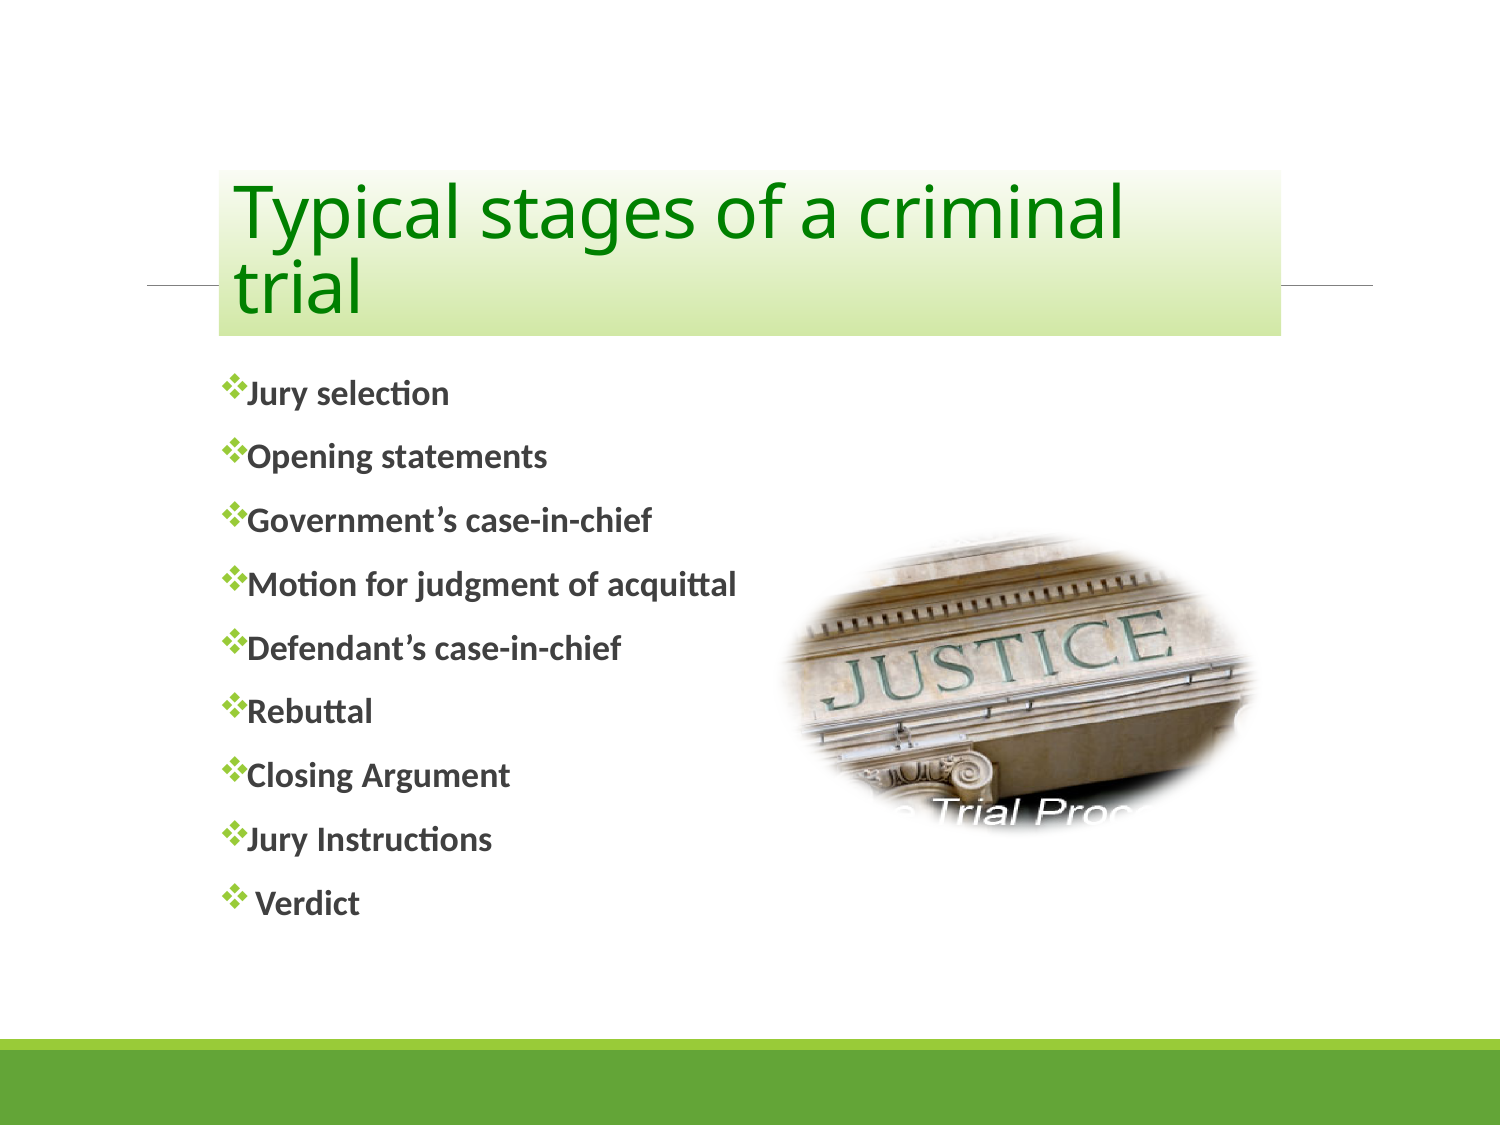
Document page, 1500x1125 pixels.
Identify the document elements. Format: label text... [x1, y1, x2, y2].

picture [770, 525, 1265, 841]
title Typical stages of a criminal trial [218, 170, 1282, 336]
list Jury selection Opening statements Government’s case-in-chief Motion for judgment of acquittal Defendant’s case-in-chief Rebuttal Closing Argument Jury Instructions Verdict [218, 366, 1244, 935]
